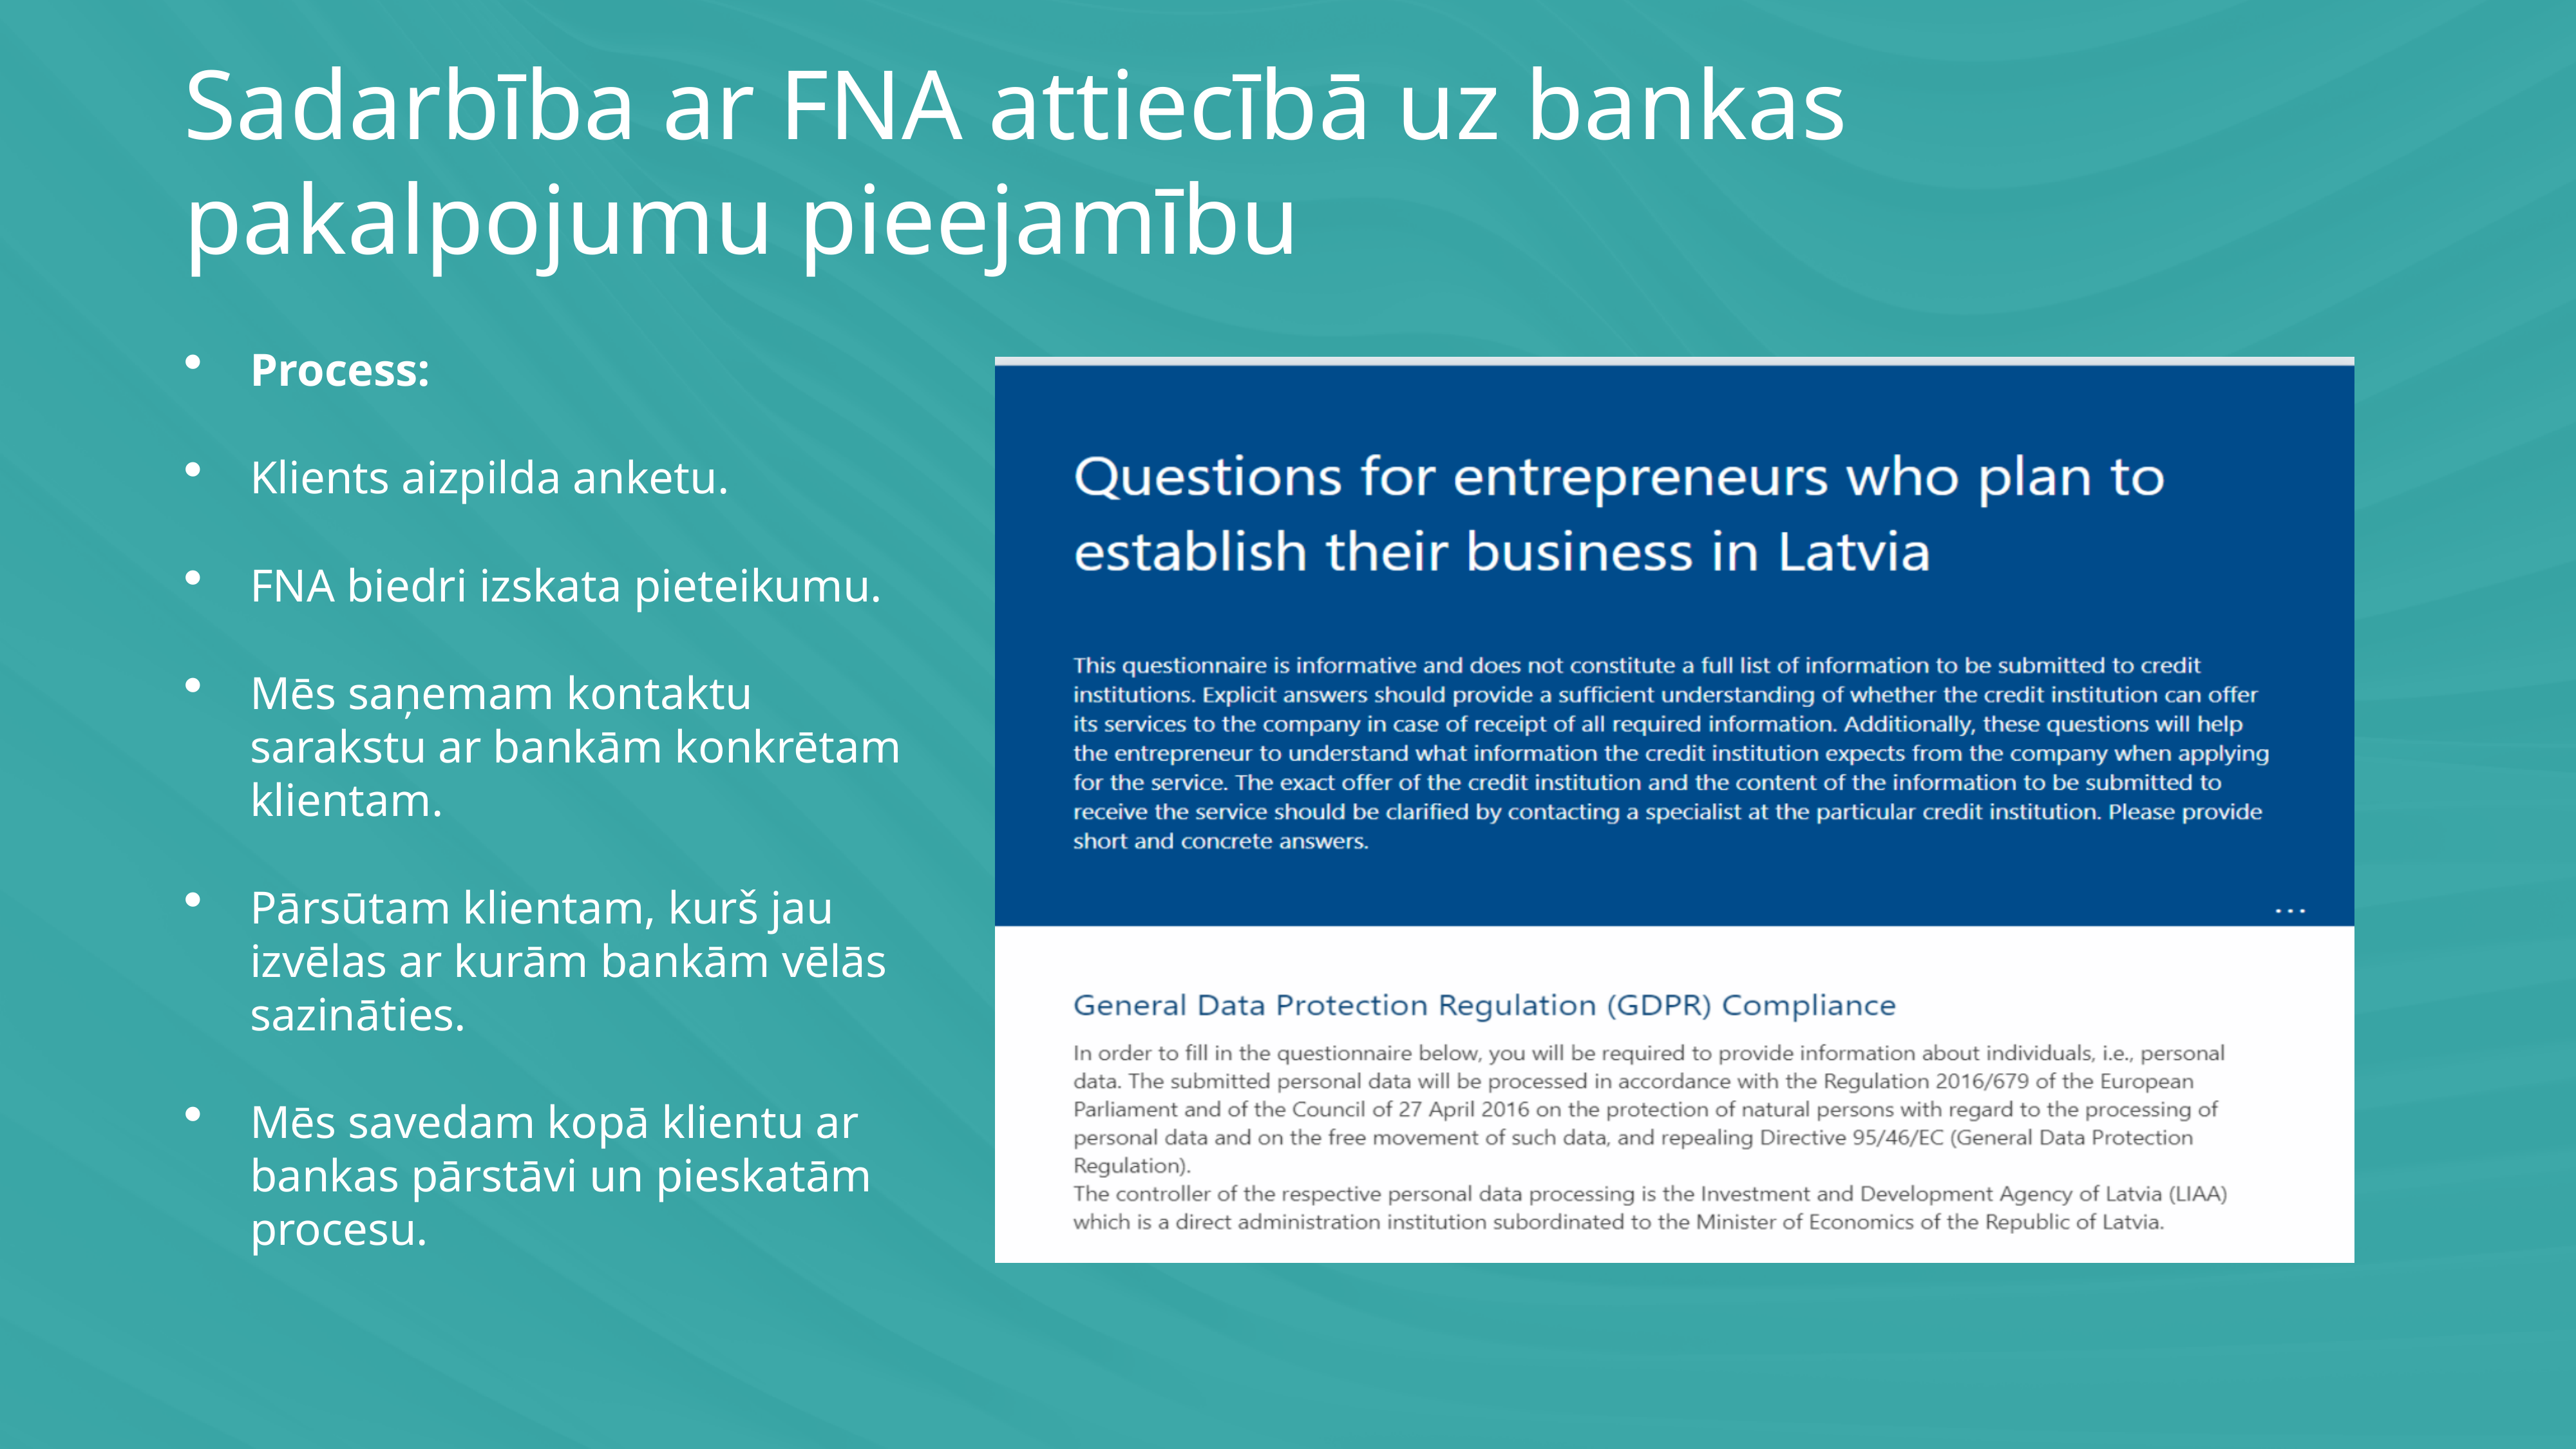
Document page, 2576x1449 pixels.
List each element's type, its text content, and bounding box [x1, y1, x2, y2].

list Process: Klients aizpilda anketu. FNA biedri izskata pieteikumu. Mēs saņemam kontaktu sarakstu ar bankām konkrētam klientam. Pārsūtam klientam, kurš jau izvēlas ar kurām bankām vēlās sazināties. Mēs savedam kopā klientu ar bankas pārstāvi un pieskatām procesu. [178, 332, 942, 1263]
title Sadarbība ar FNA attiecībā uz bankas pakalpojumu pieejamību [178, 37, 2398, 279]
picture [0, 0, 2576, 1449]
